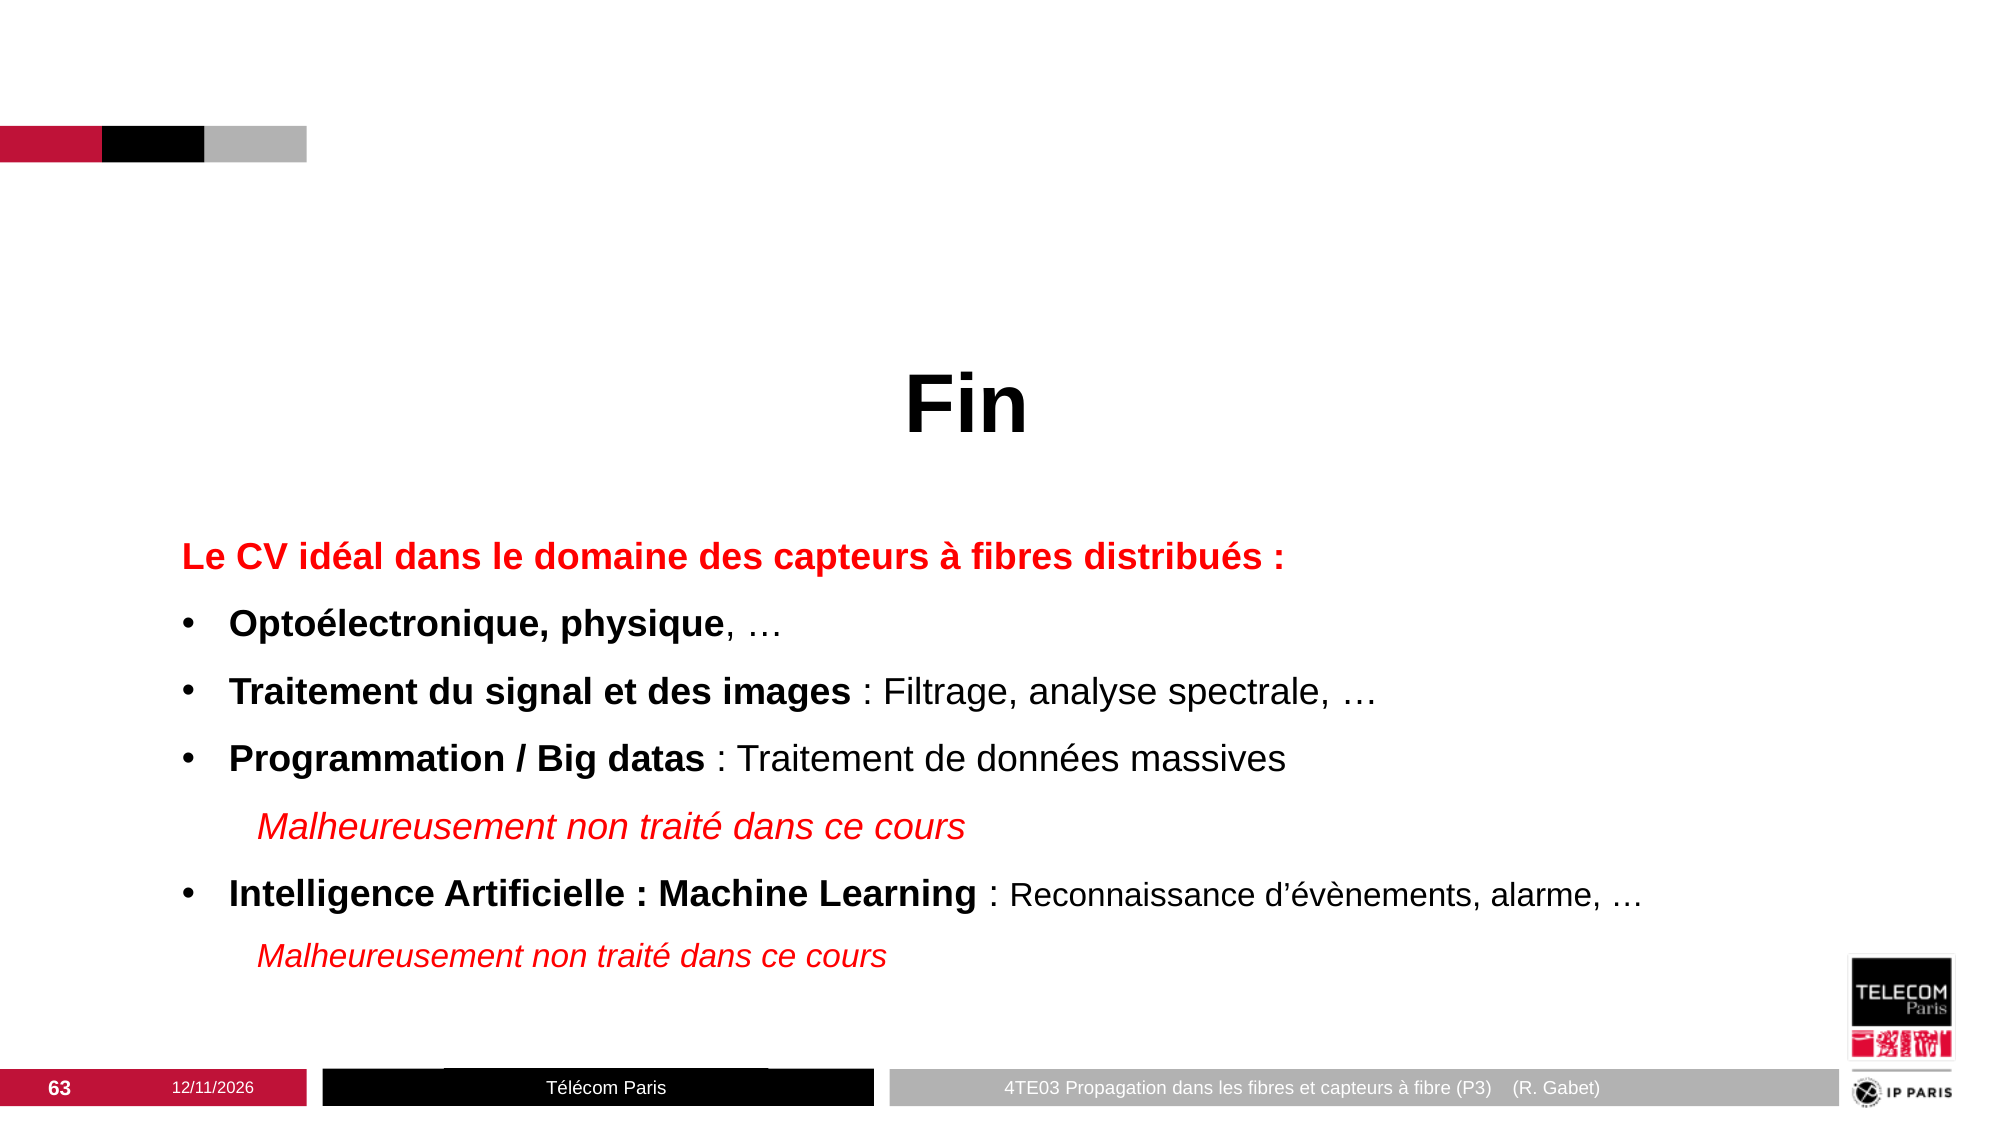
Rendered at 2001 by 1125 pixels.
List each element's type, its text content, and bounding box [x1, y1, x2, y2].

text_box Fin [889, 341, 1045, 457]
picture [1840, 946, 1964, 1120]
text_box 62 [1, 1057, 118, 1117]
text_box Le CV idéal dans le domaine des capteurs à fibres distribués : Optoélectronique, physique, … Traitement du signal et des images : Filtrage, analyse spectrale, … Programmation / Big datas : Traitement de données massives Malheureusement non traité dans ce cours Intelligence Artificielle : Machine Learning : Reconnaissance d’évènements, alarme, … Malheureusement non traité dans ce cours [167, 502, 1851, 1042]
text_box 05/03/2025 [118, 1057, 309, 1117]
text_box Télécom Paris [443, 1068, 769, 1106]
text_box 4TE03 Propagation dans les fibres et capteurs à fibre (P3) (R. Gabet) [892, 1068, 1712, 1106]
